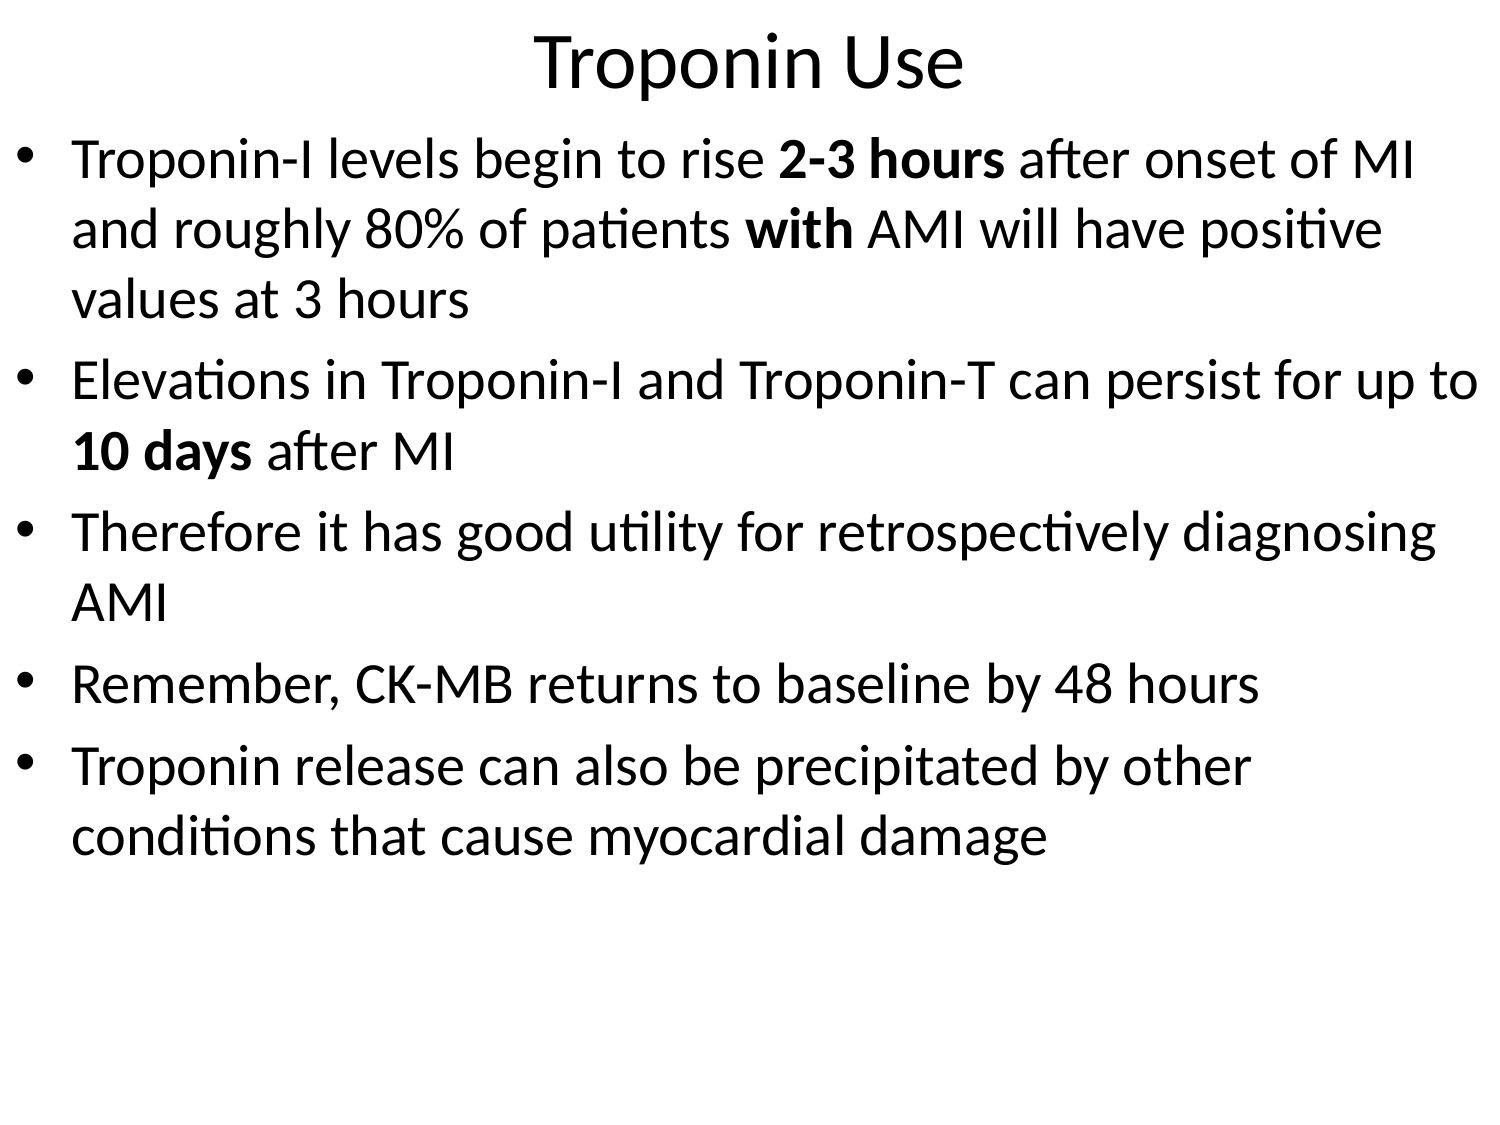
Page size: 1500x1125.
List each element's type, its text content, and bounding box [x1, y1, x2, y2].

title Troponin Use [112, 0, 1388, 112]
list Troponin-I levels begin to rise 2-3 hours after onset of MI and roughly 80% of patients with AMI will have positive values at 3 hours Elevations in Troponin-I and Troponin-T can persist for up to 10 days after MI Therefore it has good utility for retrospectively diagnosing AMI Remember, CK-MB returns to baseline by 48 hours Troponin release can also be precipitated by other conditions that cause myocardial damage [0, 112, 1500, 1125]
